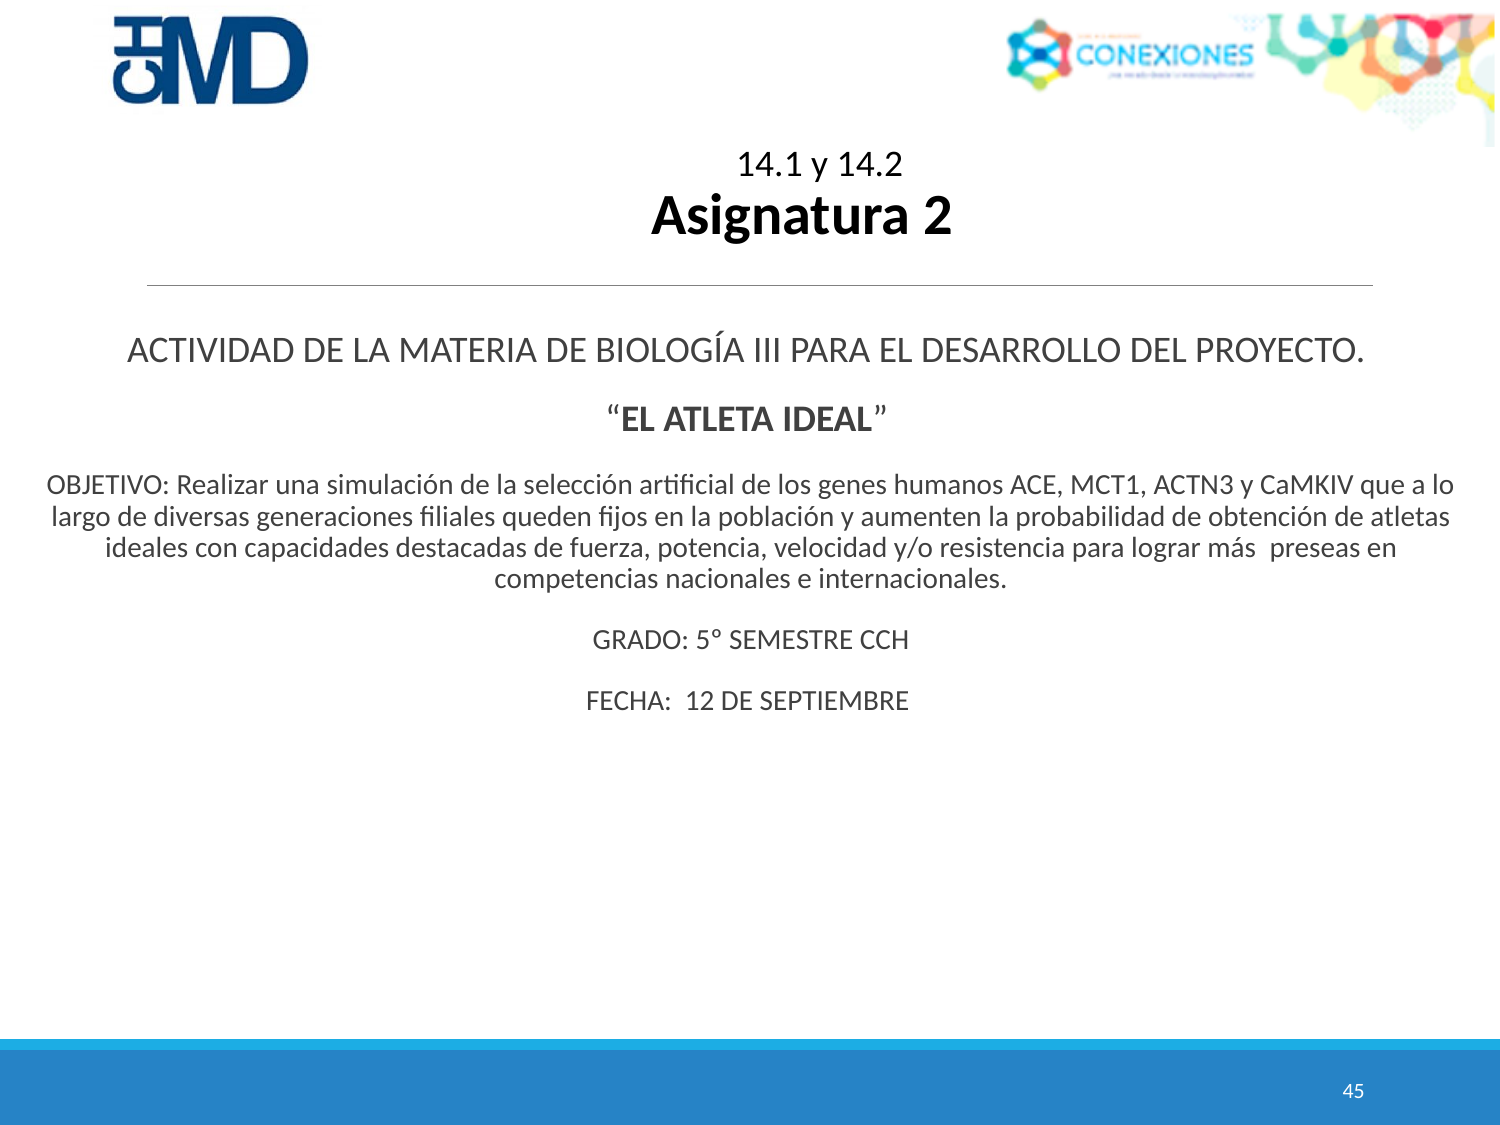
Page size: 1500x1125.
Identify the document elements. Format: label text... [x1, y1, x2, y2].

text_box Asignatura 2 [636, 169, 986, 254]
picture [93, 4, 322, 118]
picture [948, 4, 1500, 148]
text_box 14.1 y 14.2 [721, 51, 1024, 192]
slide_number 45 [1218, 1059, 1380, 1120]
list ACTIVIDAD DE LA MATERIA DE BIOLOGÍA III PARA EL DESARROLLO DEL PROYECTO. “EL ATLETA IDEAL” OBJETIVO: Realizar una simulación de la selección artificial de los genes humanos ACE, MCT1, ACTN3 y CaMKIV que a lo largo de diversas generaciones filiales queden fijos en la población y aumenten la probabilidad de obtención de atletas ideales con capacidades destacadas de fuerza, potencia, velocidad y/o resistencia para lograr más preseas en competencias nacionales e internacionales. GRADO: 5º SEMESTRE CCH FECHA: 12 DE SEPTIEMBRE [34, 322, 1468, 736]
